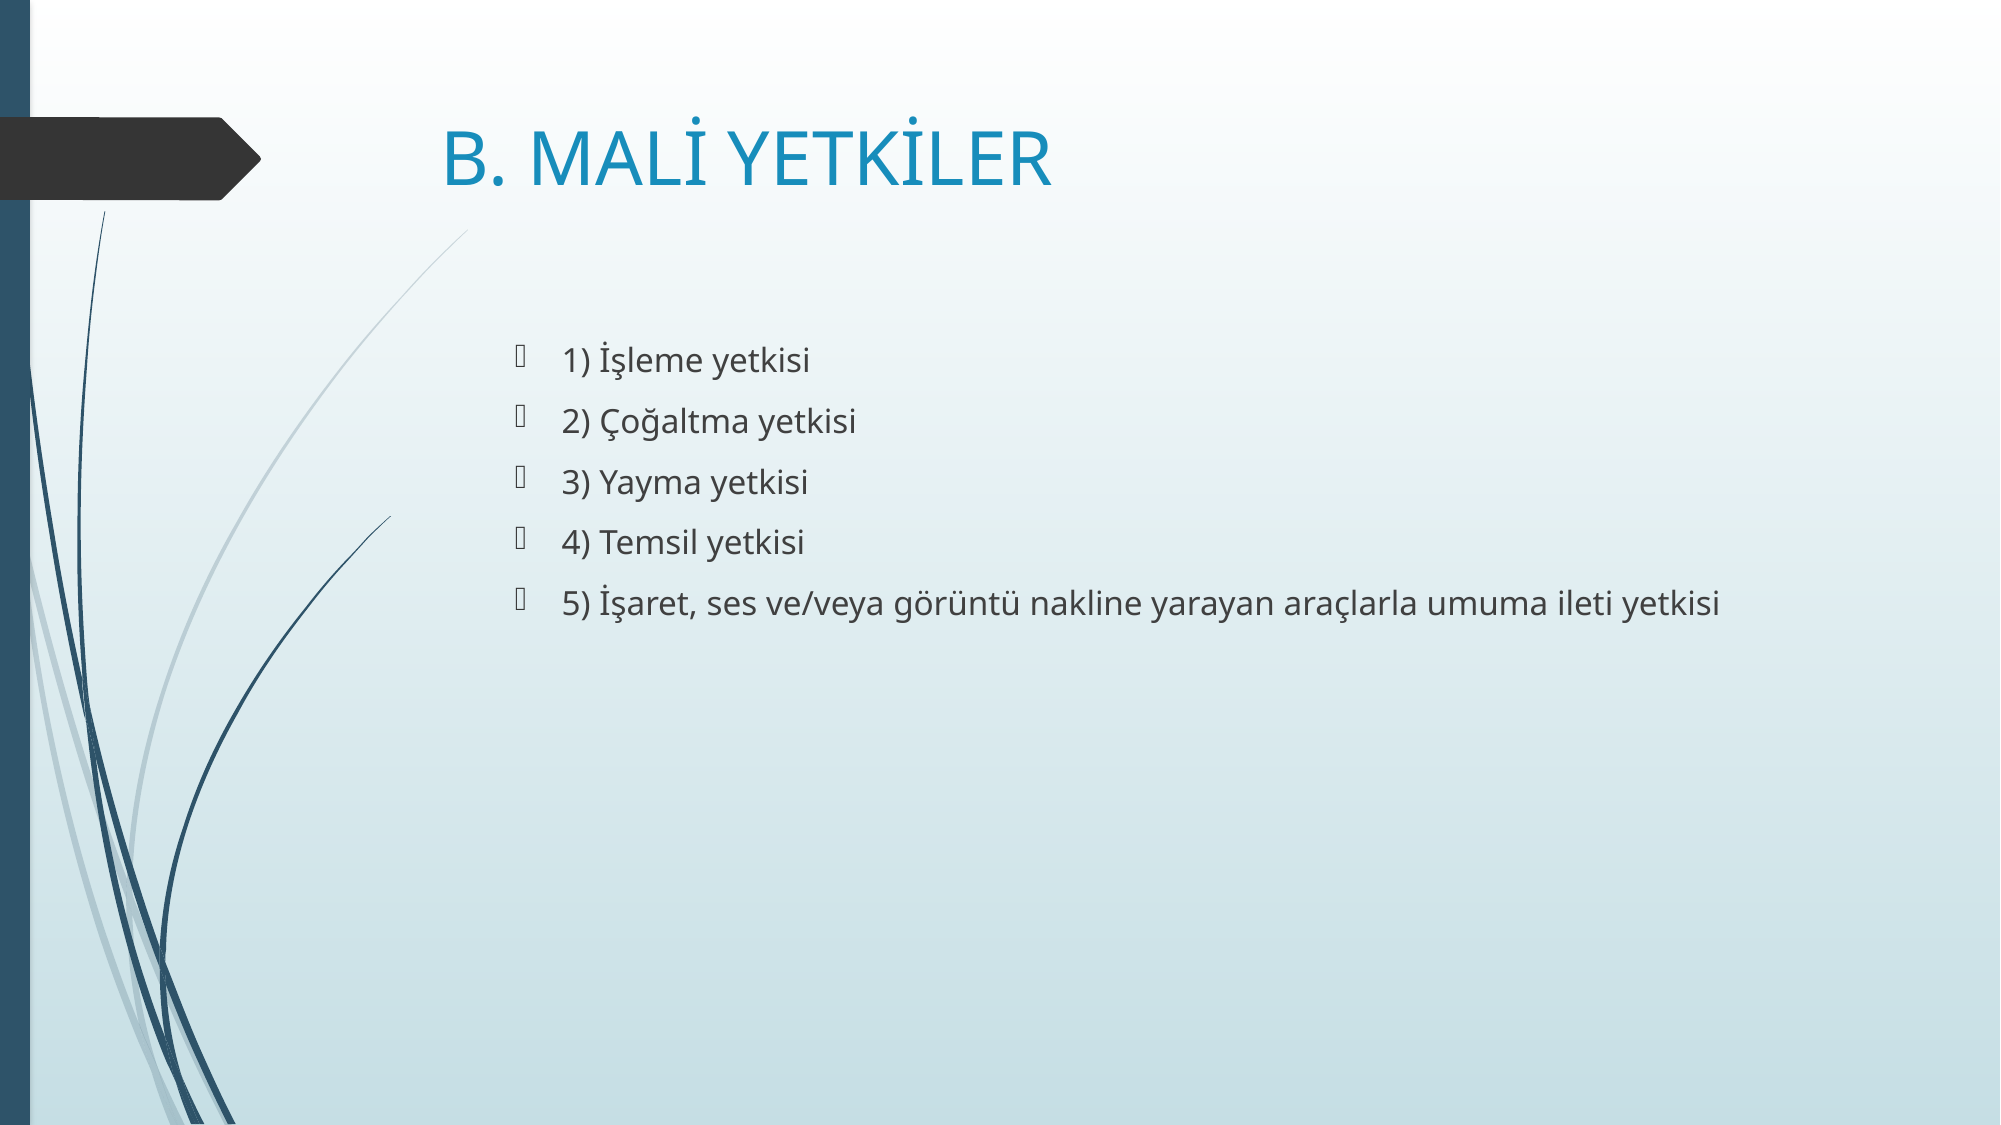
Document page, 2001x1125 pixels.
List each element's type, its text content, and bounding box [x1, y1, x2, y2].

title B. MALİ YETKİLER [425, 102, 1888, 265]
list 1) İşleme yetkisi 2) Çoğaltma yetkisi 3) Yayma yetkisi 4) Temsil yetkisi 5) İşaret, ses ve/veya görüntü nakline yarayan araçlarla umuma ileti yetkisi [424, 265, 1888, 970]
